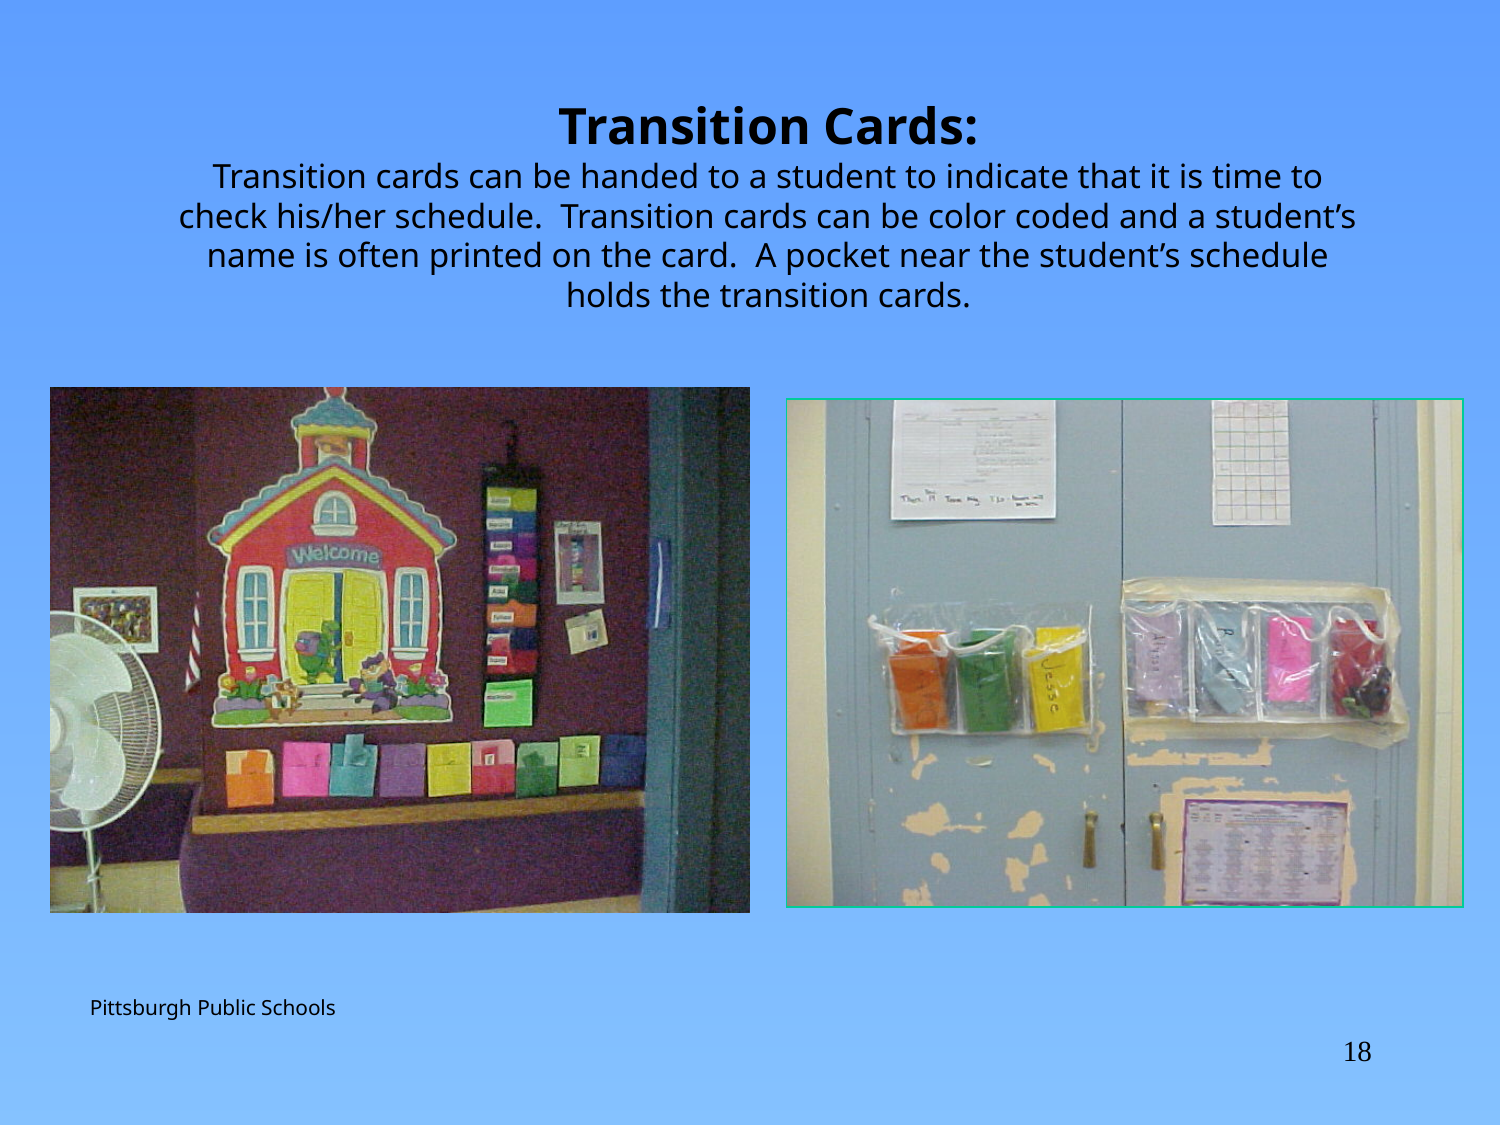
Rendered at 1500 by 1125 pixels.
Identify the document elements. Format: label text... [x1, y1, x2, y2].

picture [787, 399, 1463, 907]
picture [49, 387, 751, 913]
slide_number 18 [1074, 1024, 1388, 1101]
text_box Pittsburgh Public Schools [74, 987, 388, 1028]
text_box Transition Cards: Transition cards can be handed to a student to indicate that it is time to check his/her schedule. Transition cards can be color coded and a student’s name is often printed on the card. A pocket near the student’s schedule holds the transition cards. [150, 87, 1388, 322]
